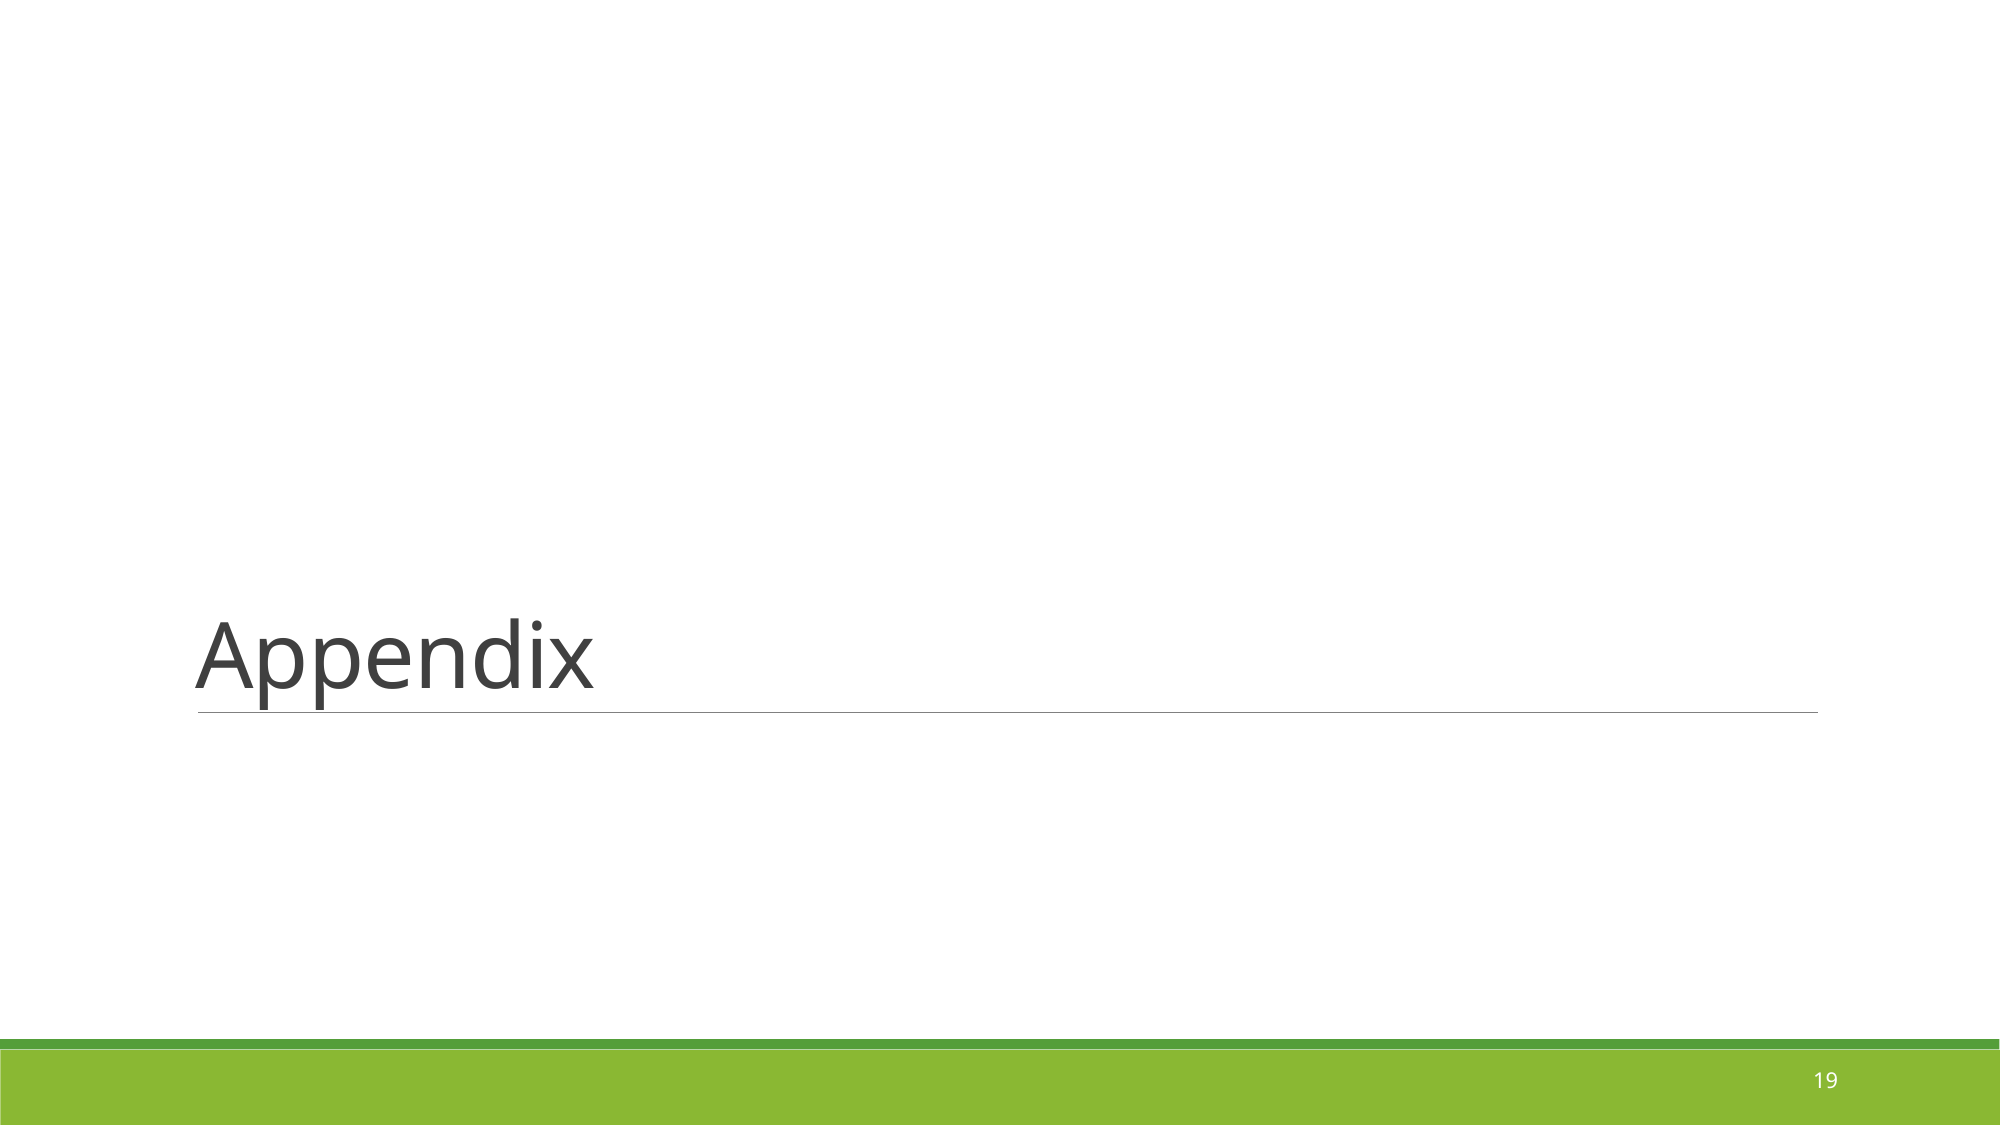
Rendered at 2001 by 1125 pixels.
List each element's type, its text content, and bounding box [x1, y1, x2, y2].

title Appendix [180, 124, 1929, 715]
slide_number 19 [1798, 1054, 1863, 1109]
